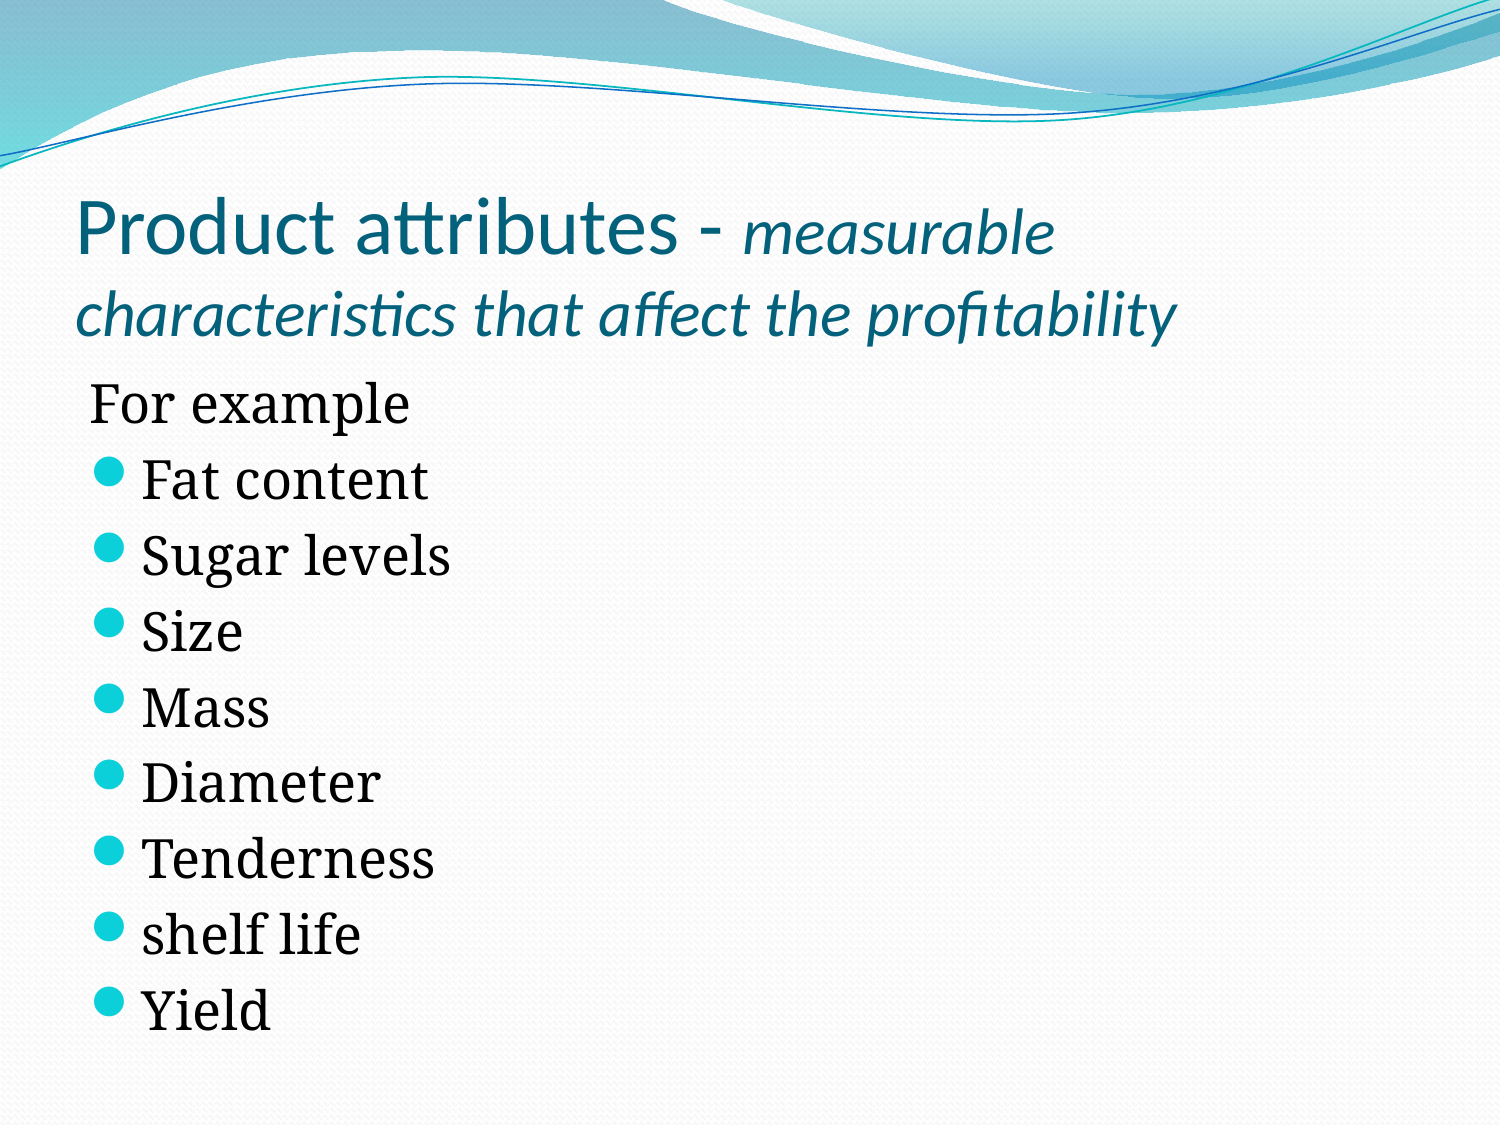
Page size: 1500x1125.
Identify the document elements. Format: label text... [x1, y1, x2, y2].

list For example Fat content Sugar levels Size Mass Diameter Tenderness shelf life Yield [75, 362, 1425, 1083]
title Product attributes - measurable characteristics that affect the profitability [75, 162, 1425, 350]
